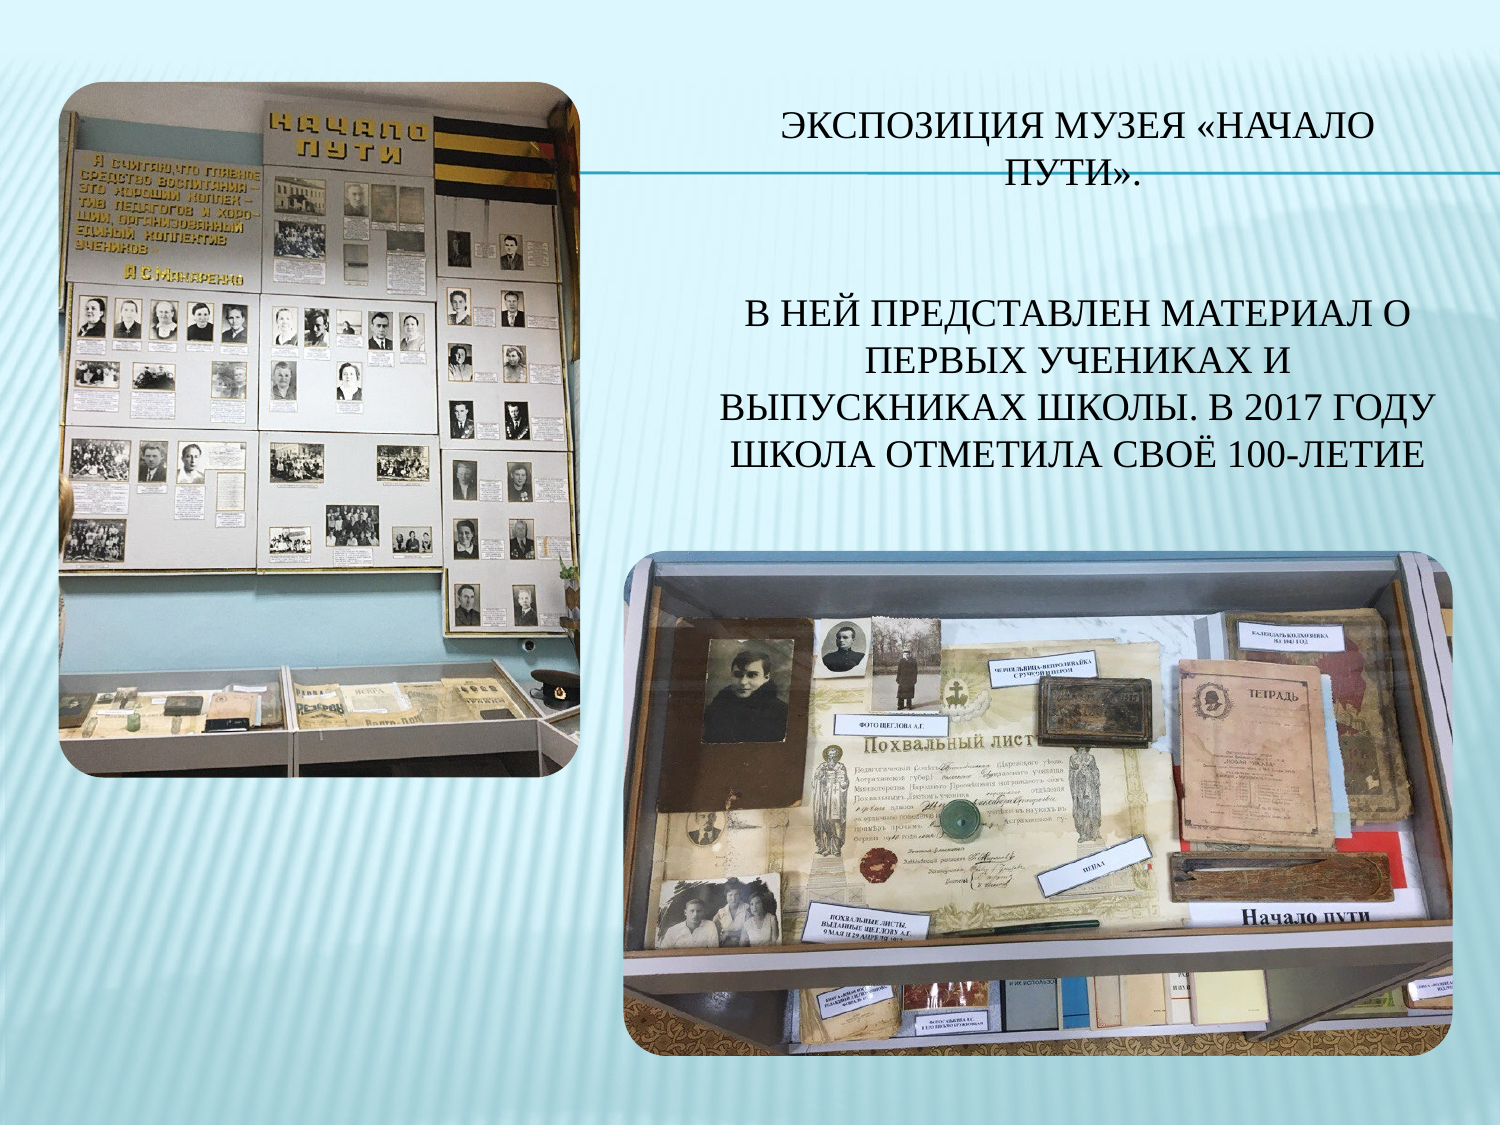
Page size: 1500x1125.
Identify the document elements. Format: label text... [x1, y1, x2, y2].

picture [623, 550, 1453, 1057]
title Экспозиция музея «Начало Пути». В ней представлен материал о первых учениках и выпускниках школы. В 2017 году школа отметила своё 100-летие [703, 82, 1454, 493]
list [58, 81, 581, 778]
